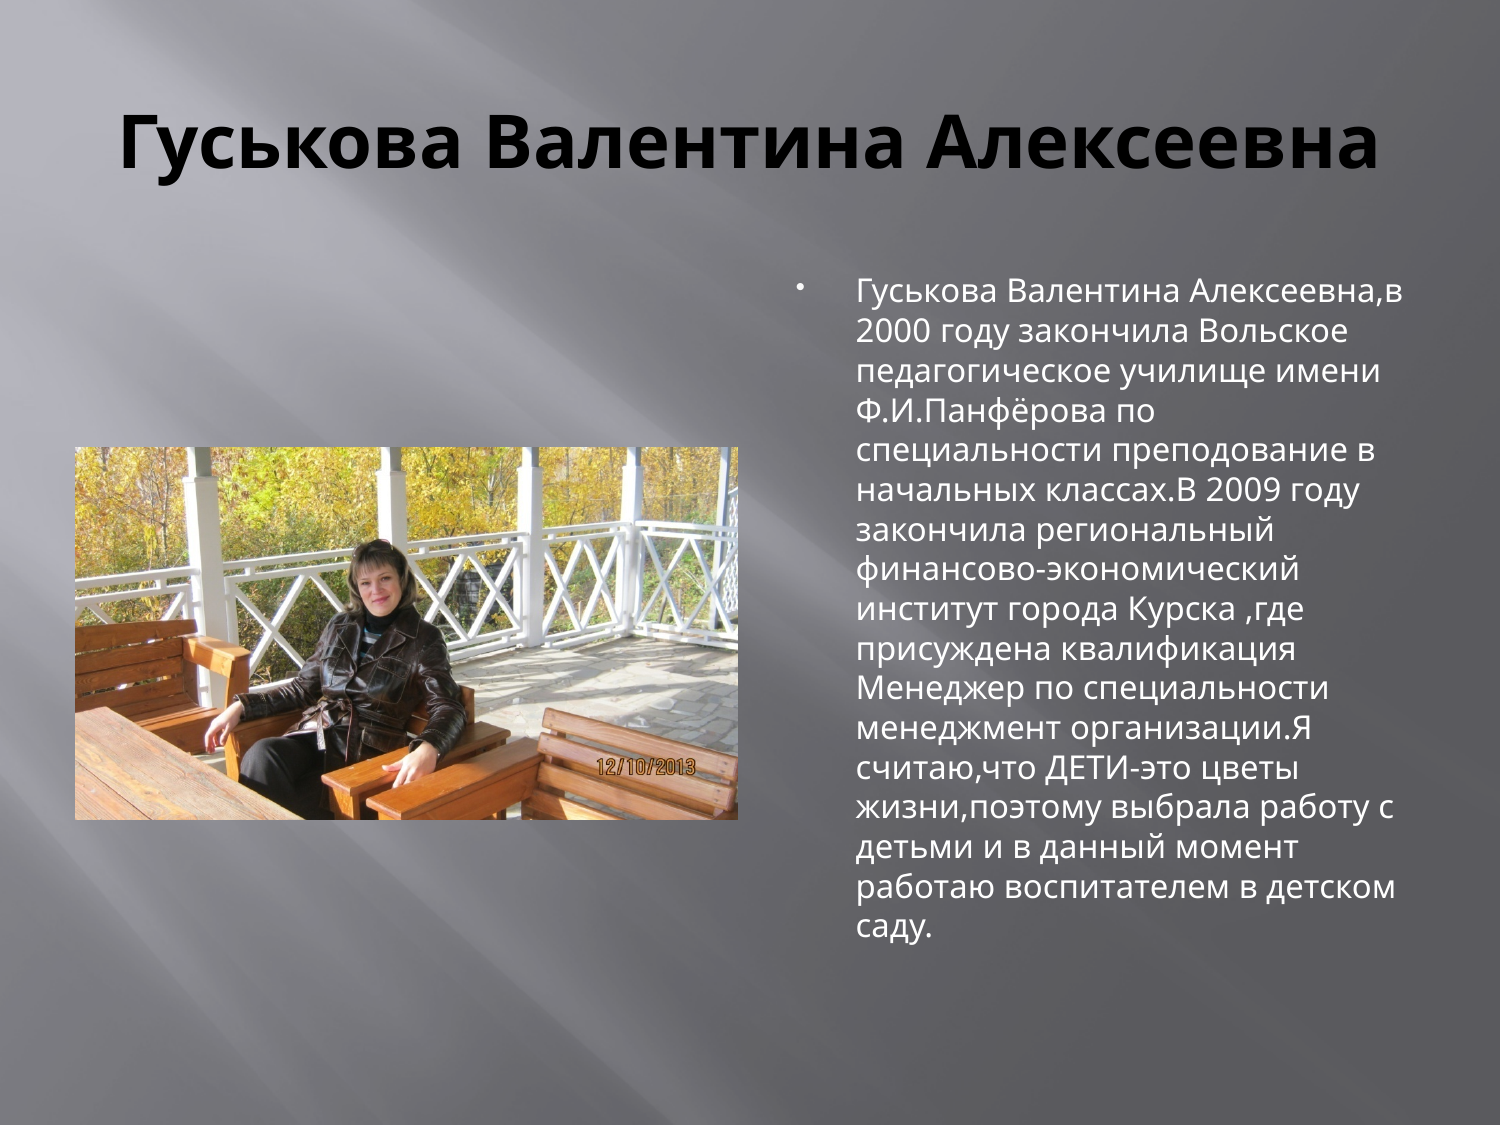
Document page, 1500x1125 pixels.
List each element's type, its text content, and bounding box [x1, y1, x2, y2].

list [74, 447, 738, 820]
list Гуськова Валентина Алексеевна,в 2000 году закончила Вольское педагогическое училище имени Ф.И.Панфёрова по специальности преподование в начальных классах.В 2009 году закончила региональный финансово-экономический институт города Курска ,где присуждена квалификация Менеджер по специальности менеджмент организации.Я считаю,что ДЕТИ-это цветы жизни,поэтому выбрала работу с детьми и в данный момент работаю воспитателем в детском саду. [762, 262, 1425, 1005]
title Гуськова Валентина Алексеевна [75, 45, 1425, 233]
